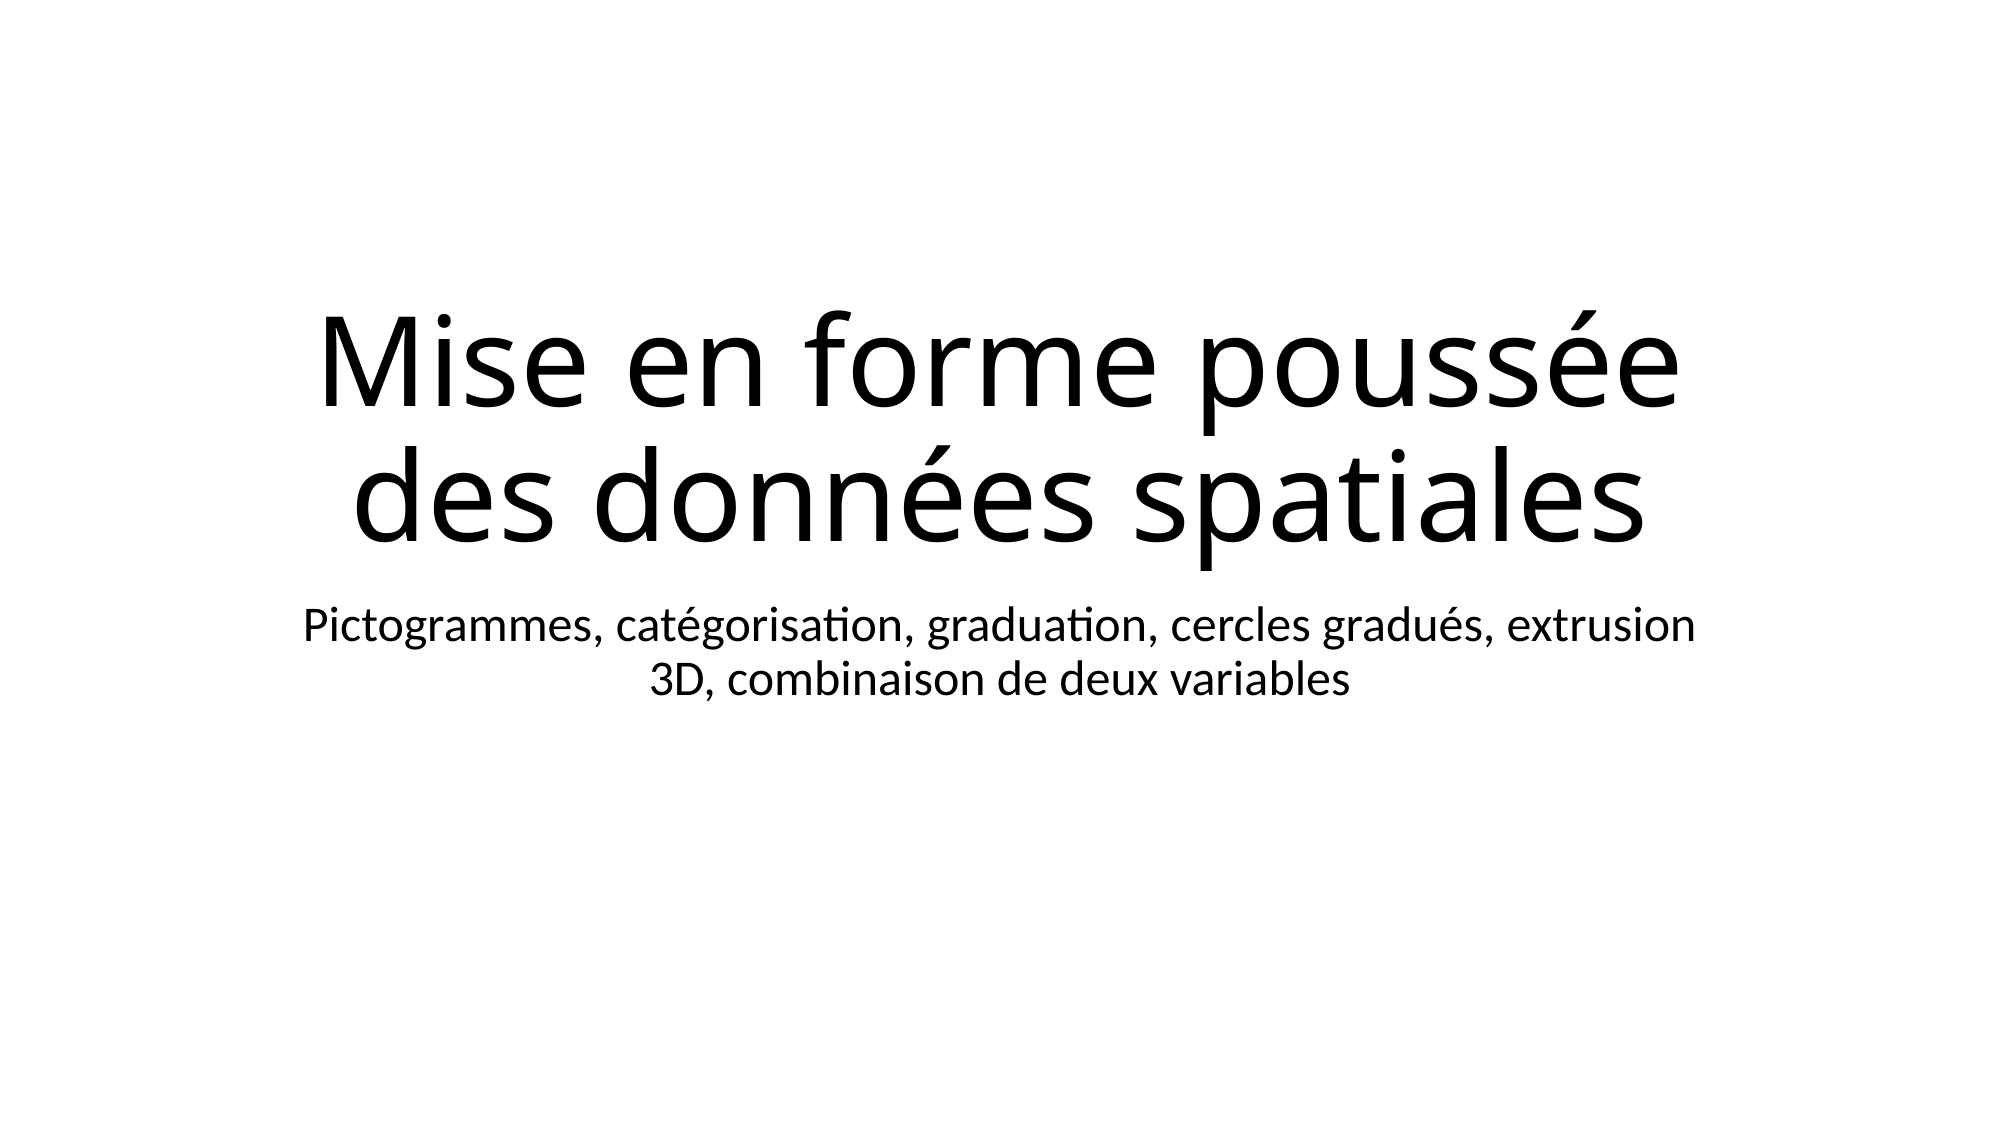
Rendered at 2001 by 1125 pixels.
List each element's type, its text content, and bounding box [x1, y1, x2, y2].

subtitle Pictogrammes, catégorisation, graduation, cercles gradués, extrusion 3D, combinaison de deux variables [249, 590, 1751, 863]
title Mise en forme poussée des données spatiales [249, 183, 1751, 576]
